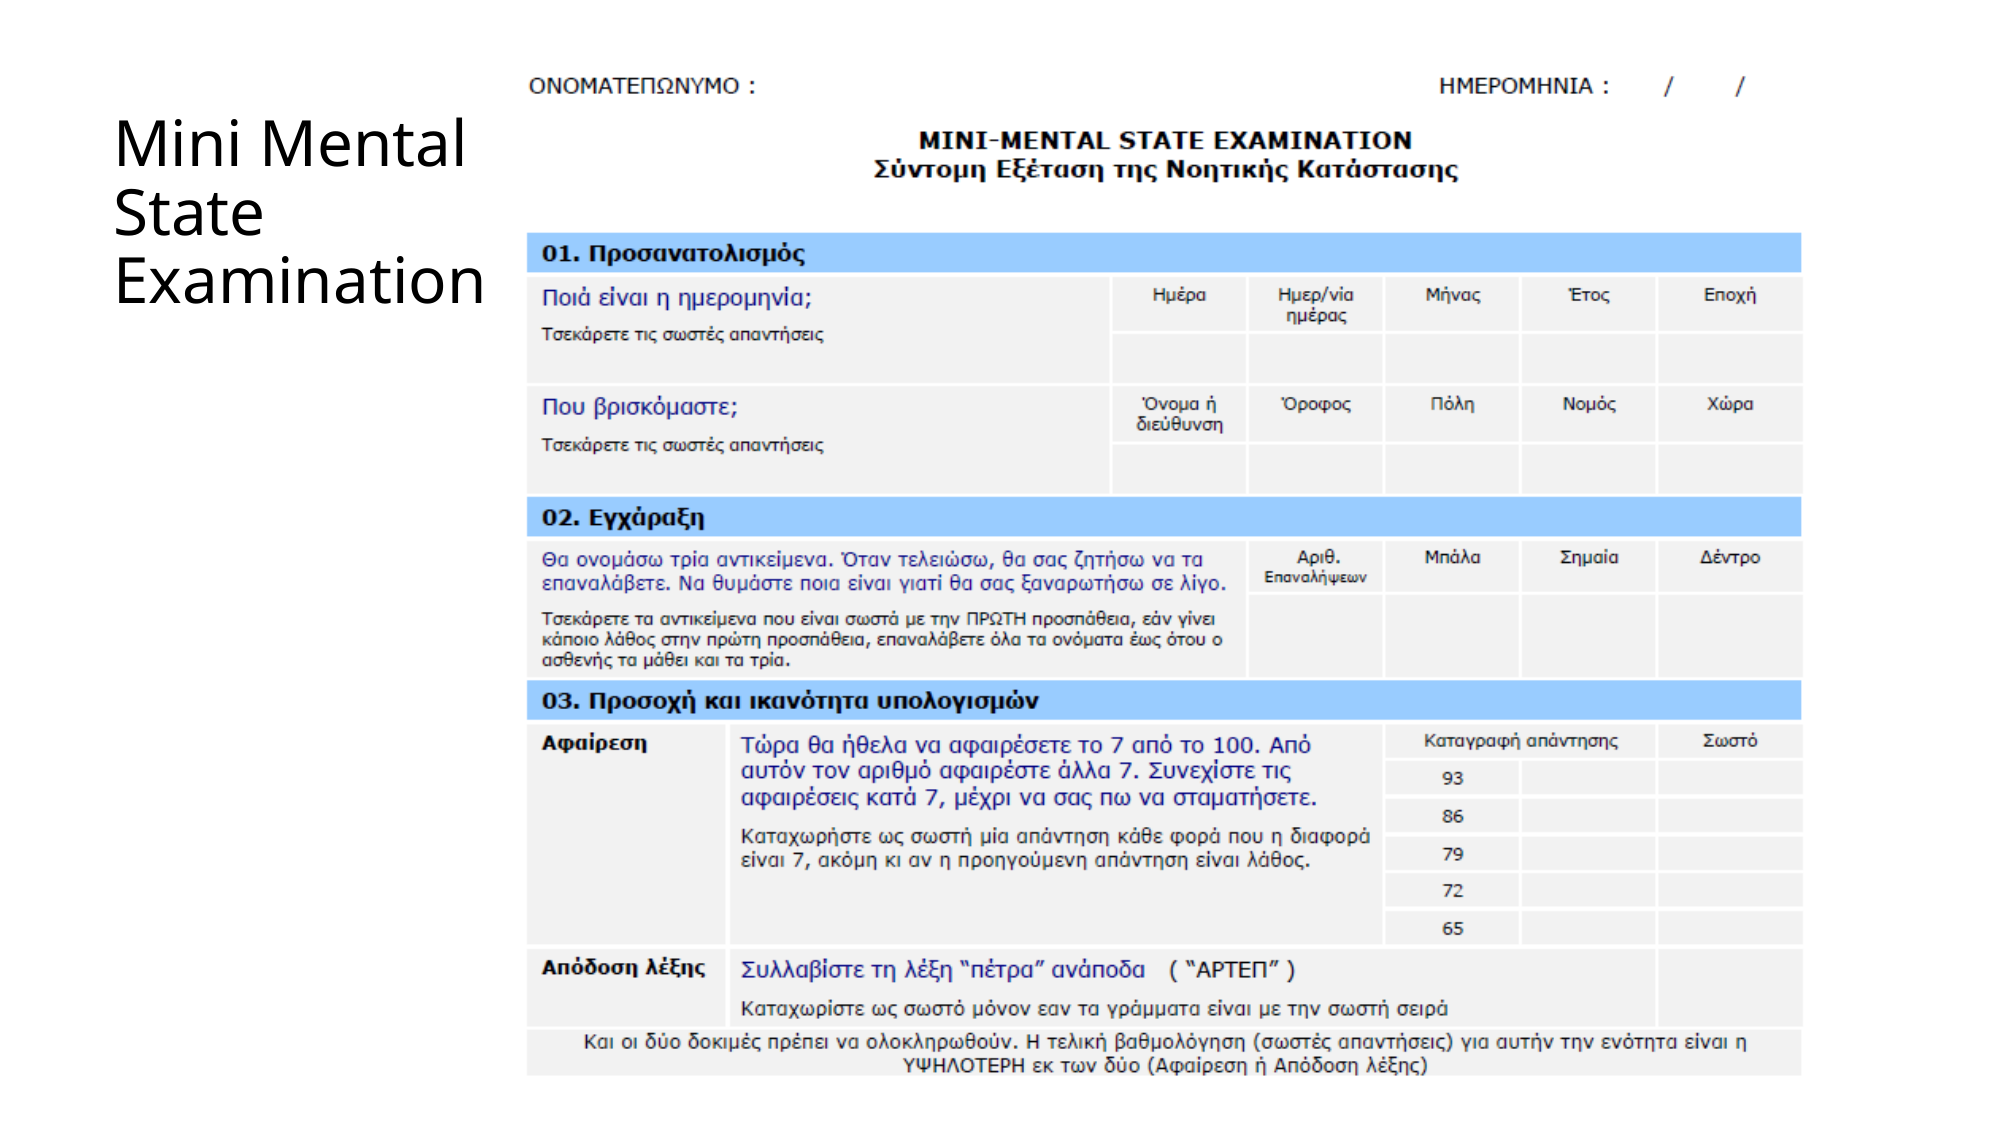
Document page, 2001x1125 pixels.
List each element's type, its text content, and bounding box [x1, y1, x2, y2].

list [494, 37, 1891, 1078]
title Mini Mental State Examination [98, 59, 494, 370]
